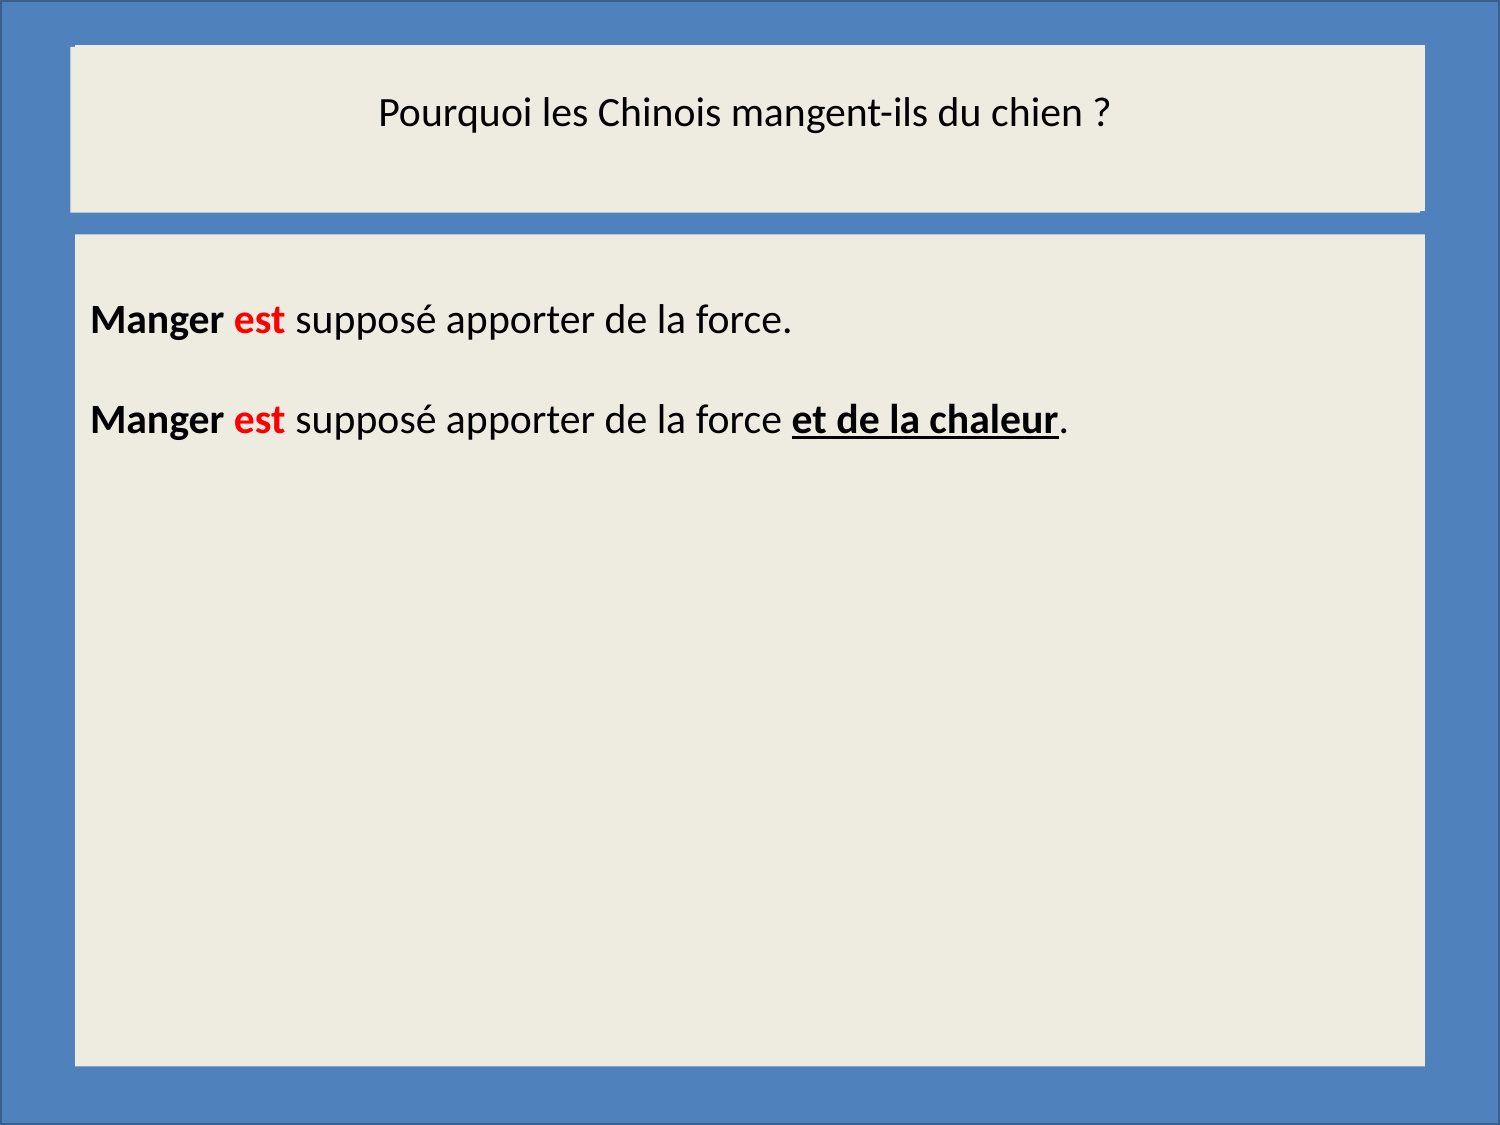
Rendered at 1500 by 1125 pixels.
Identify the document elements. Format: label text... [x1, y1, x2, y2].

text_box Pourquoi les Chinois mangent-ils du chien ? [70, 46, 1421, 213]
text_box [0, 0, 1500, 1125]
list Manger est supposé apporter de la force. Manger est supposé apporter de la force et de la chaleur. [75, 234, 1425, 1067]
title Tout savoir sur… le petit déjeuner ………………………………..…………….………………………… ……………………………………………………………………………….…. [75, 45, 1425, 211]
